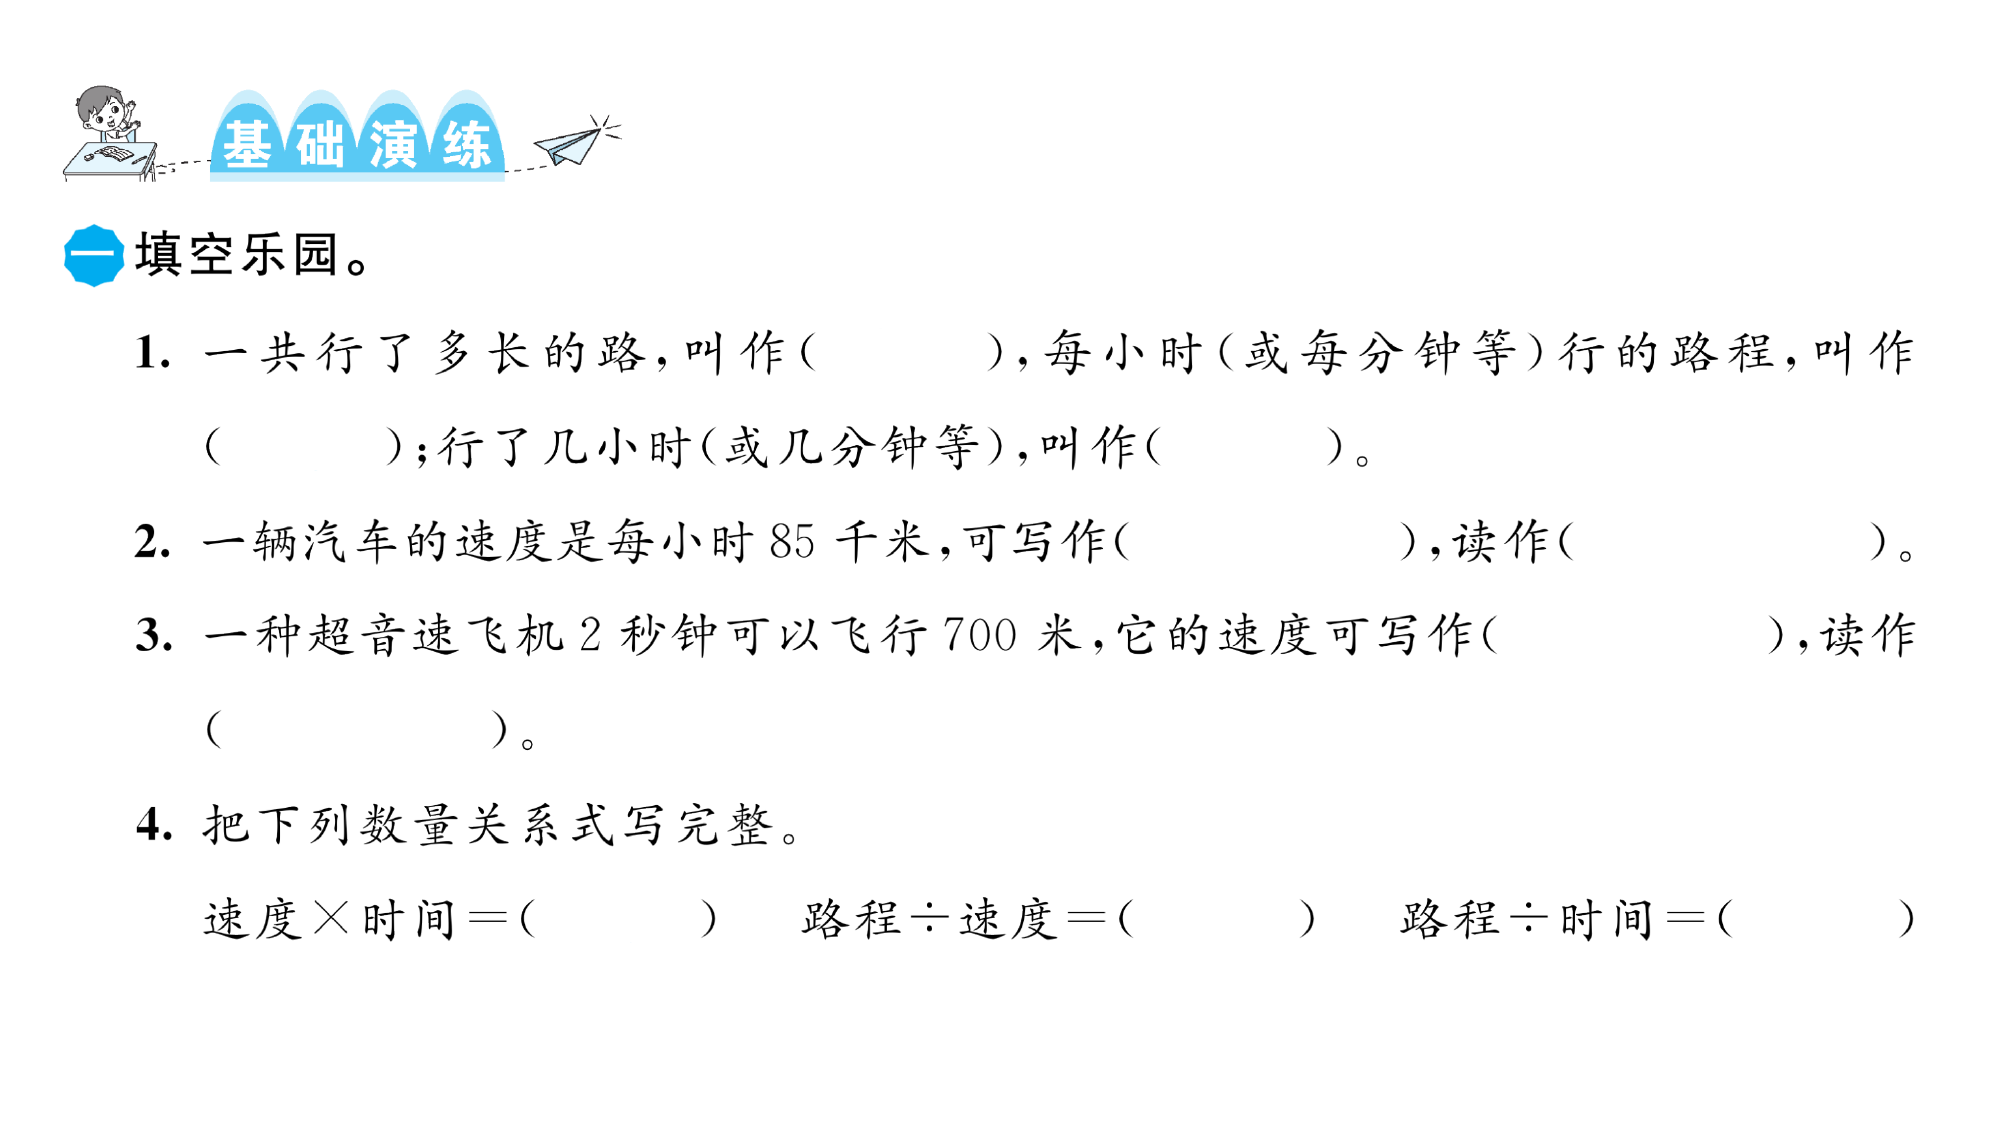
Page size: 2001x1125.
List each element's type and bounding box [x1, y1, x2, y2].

picture [58, 58, 2000, 965]
